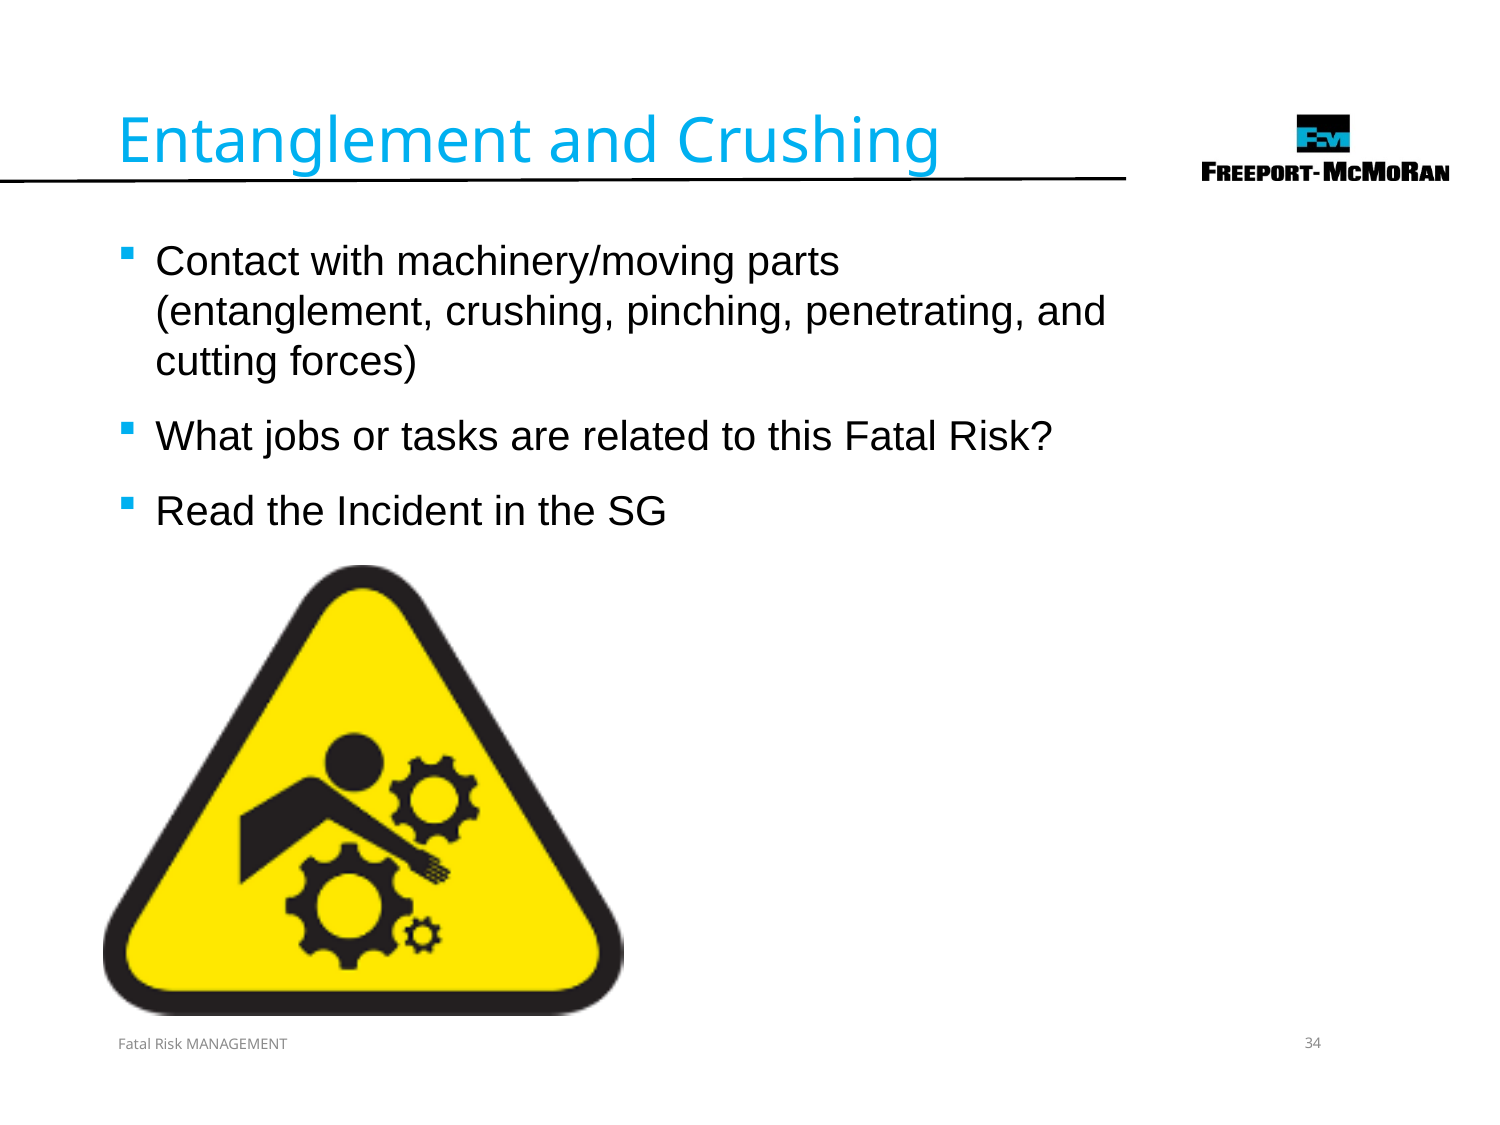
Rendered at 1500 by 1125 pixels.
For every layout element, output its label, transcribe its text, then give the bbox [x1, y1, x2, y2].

slide_number 34 [1126, 1014, 1500, 1075]
list Entanglement and Crushing [103, 100, 1143, 207]
picture [103, 565, 624, 1016]
list Contact with machinery/moving parts (entanglement, crushing, pinching, penetrating, and cutting forces) What jobs or tasks are related to this Fatal Risk? Read the Incident in the SG [103, 226, 1127, 995]
footer Fatal Risk MANAGEMENT [103, 1014, 1004, 1074]
picture [1202, 113, 1450, 181]
